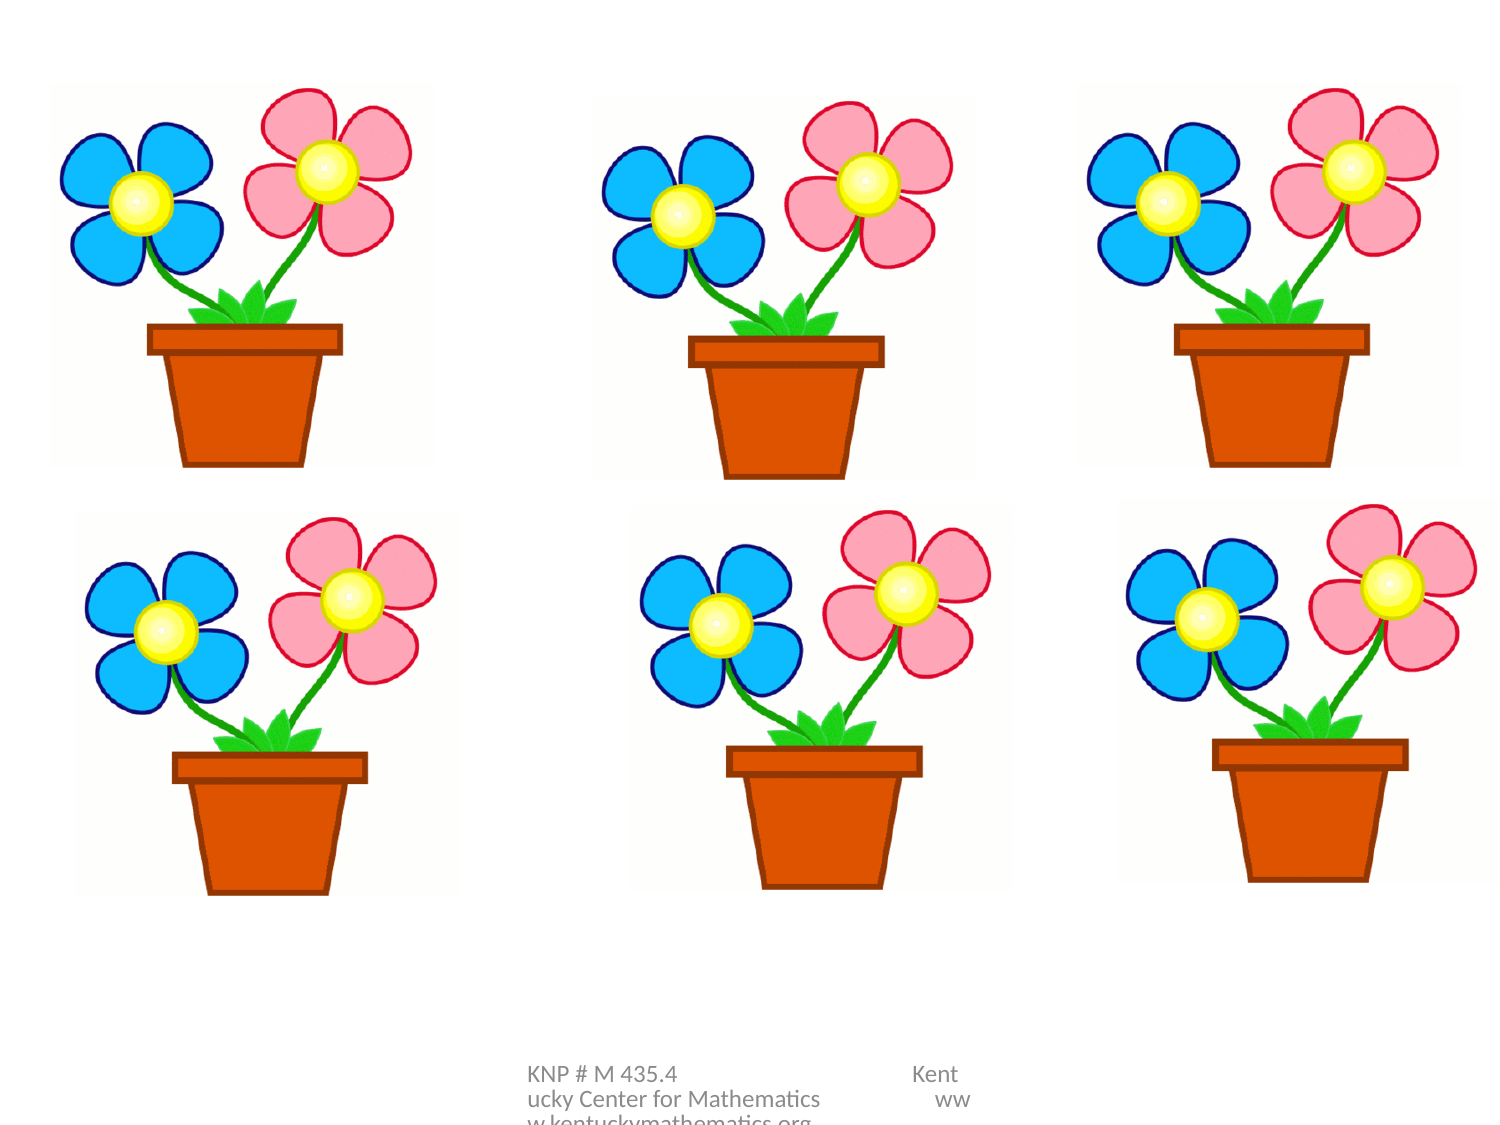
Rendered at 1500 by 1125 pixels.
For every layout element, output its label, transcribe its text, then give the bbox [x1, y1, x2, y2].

picture [1116, 499, 1500, 884]
picture [50, 83, 435, 468]
picture [1077, 83, 1462, 468]
picture [75, 511, 460, 896]
picture [592, 95, 977, 480]
footer KNP # M 435.4 Kentucky Center for Mathematics www.kentuckymathematics.org [512, 1042, 988, 1103]
picture [629, 505, 1014, 890]
